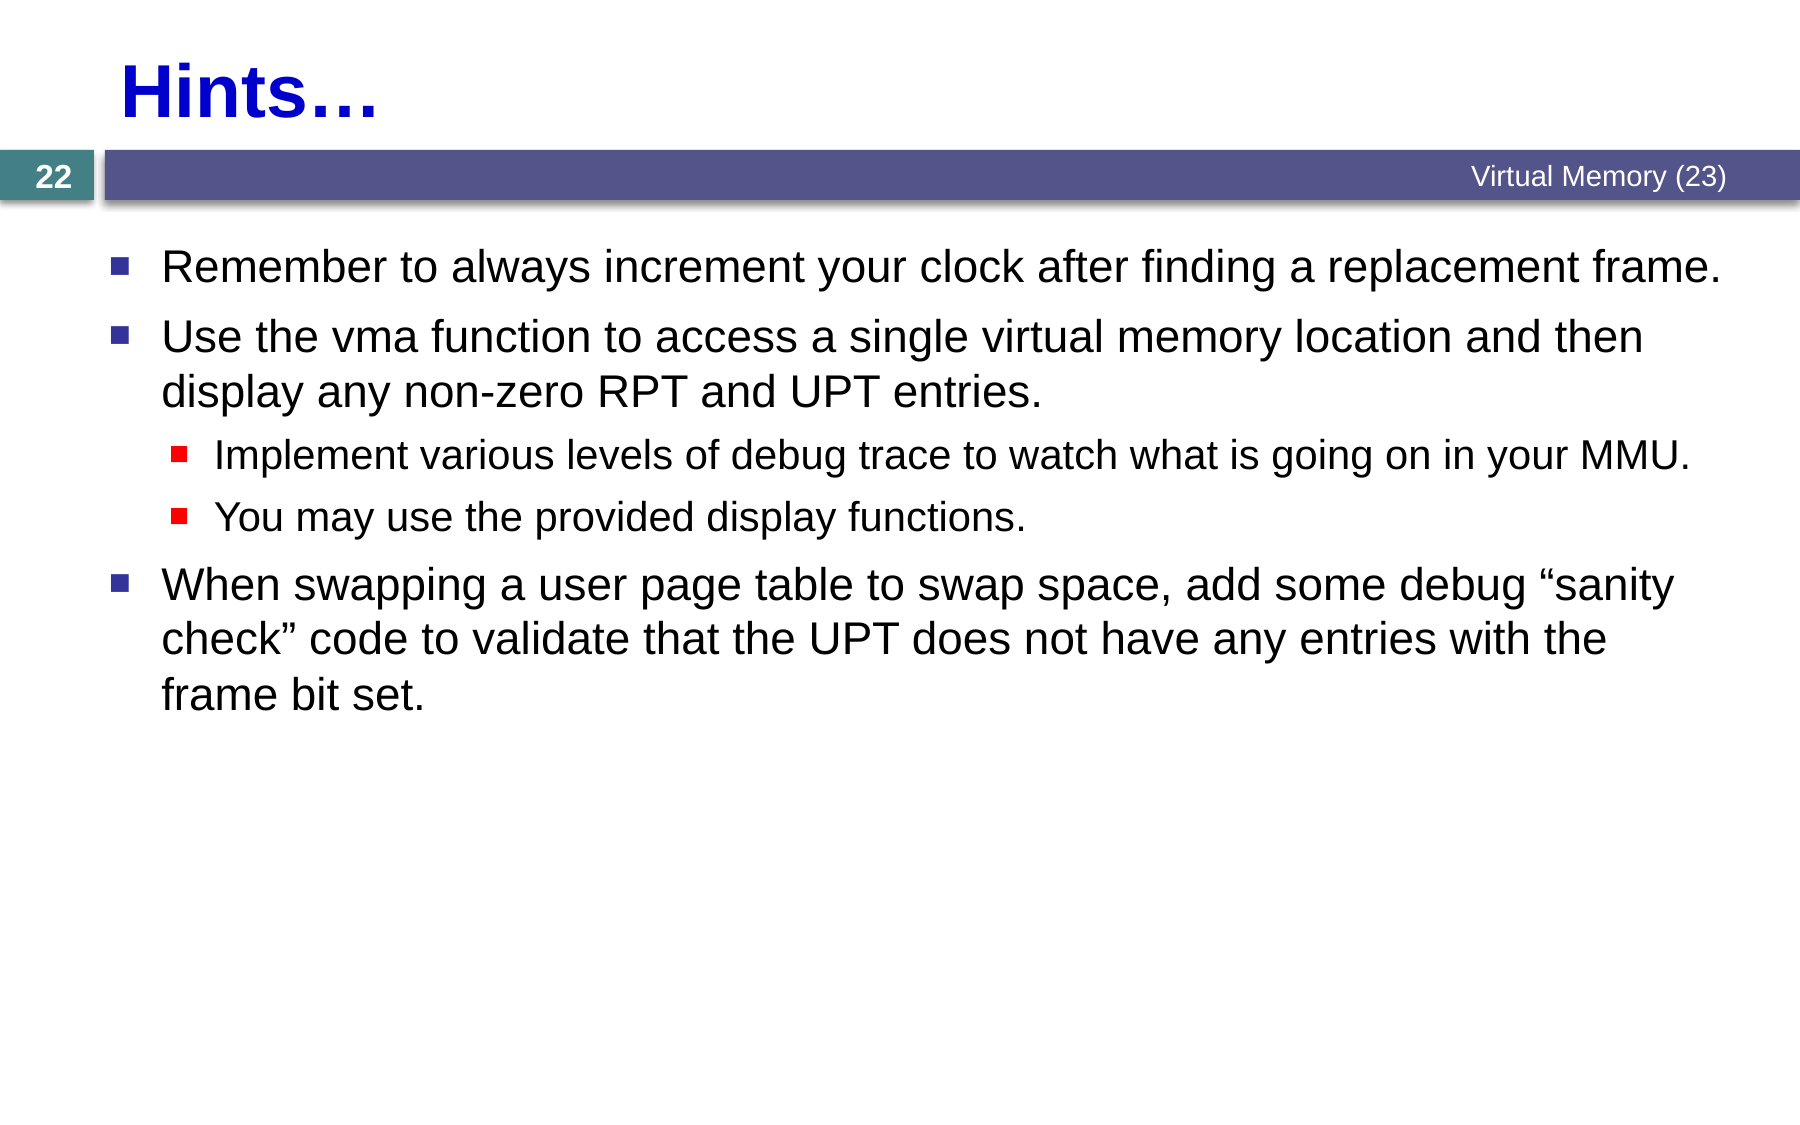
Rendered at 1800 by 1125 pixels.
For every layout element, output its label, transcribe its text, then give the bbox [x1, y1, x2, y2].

title Hints… [105, 27, 1743, 149]
slide_number 22 [0, 152, 108, 198]
list Remember to always increment your clock after finding a replacement frame. Use the vma function to access a single virtual memory location and then display any non-zero RPT and UPT entries. Implement various levels of debug trace to watch what is going on in your MMU. You may use the provided display functions. When swapping a user page table to swap space, add some debug “sanity check” code to validate that the UPT does not have any entries with the frame bit set. [93, 229, 1743, 1082]
footer Virtual Memory (23) [675, 149, 1743, 202]
